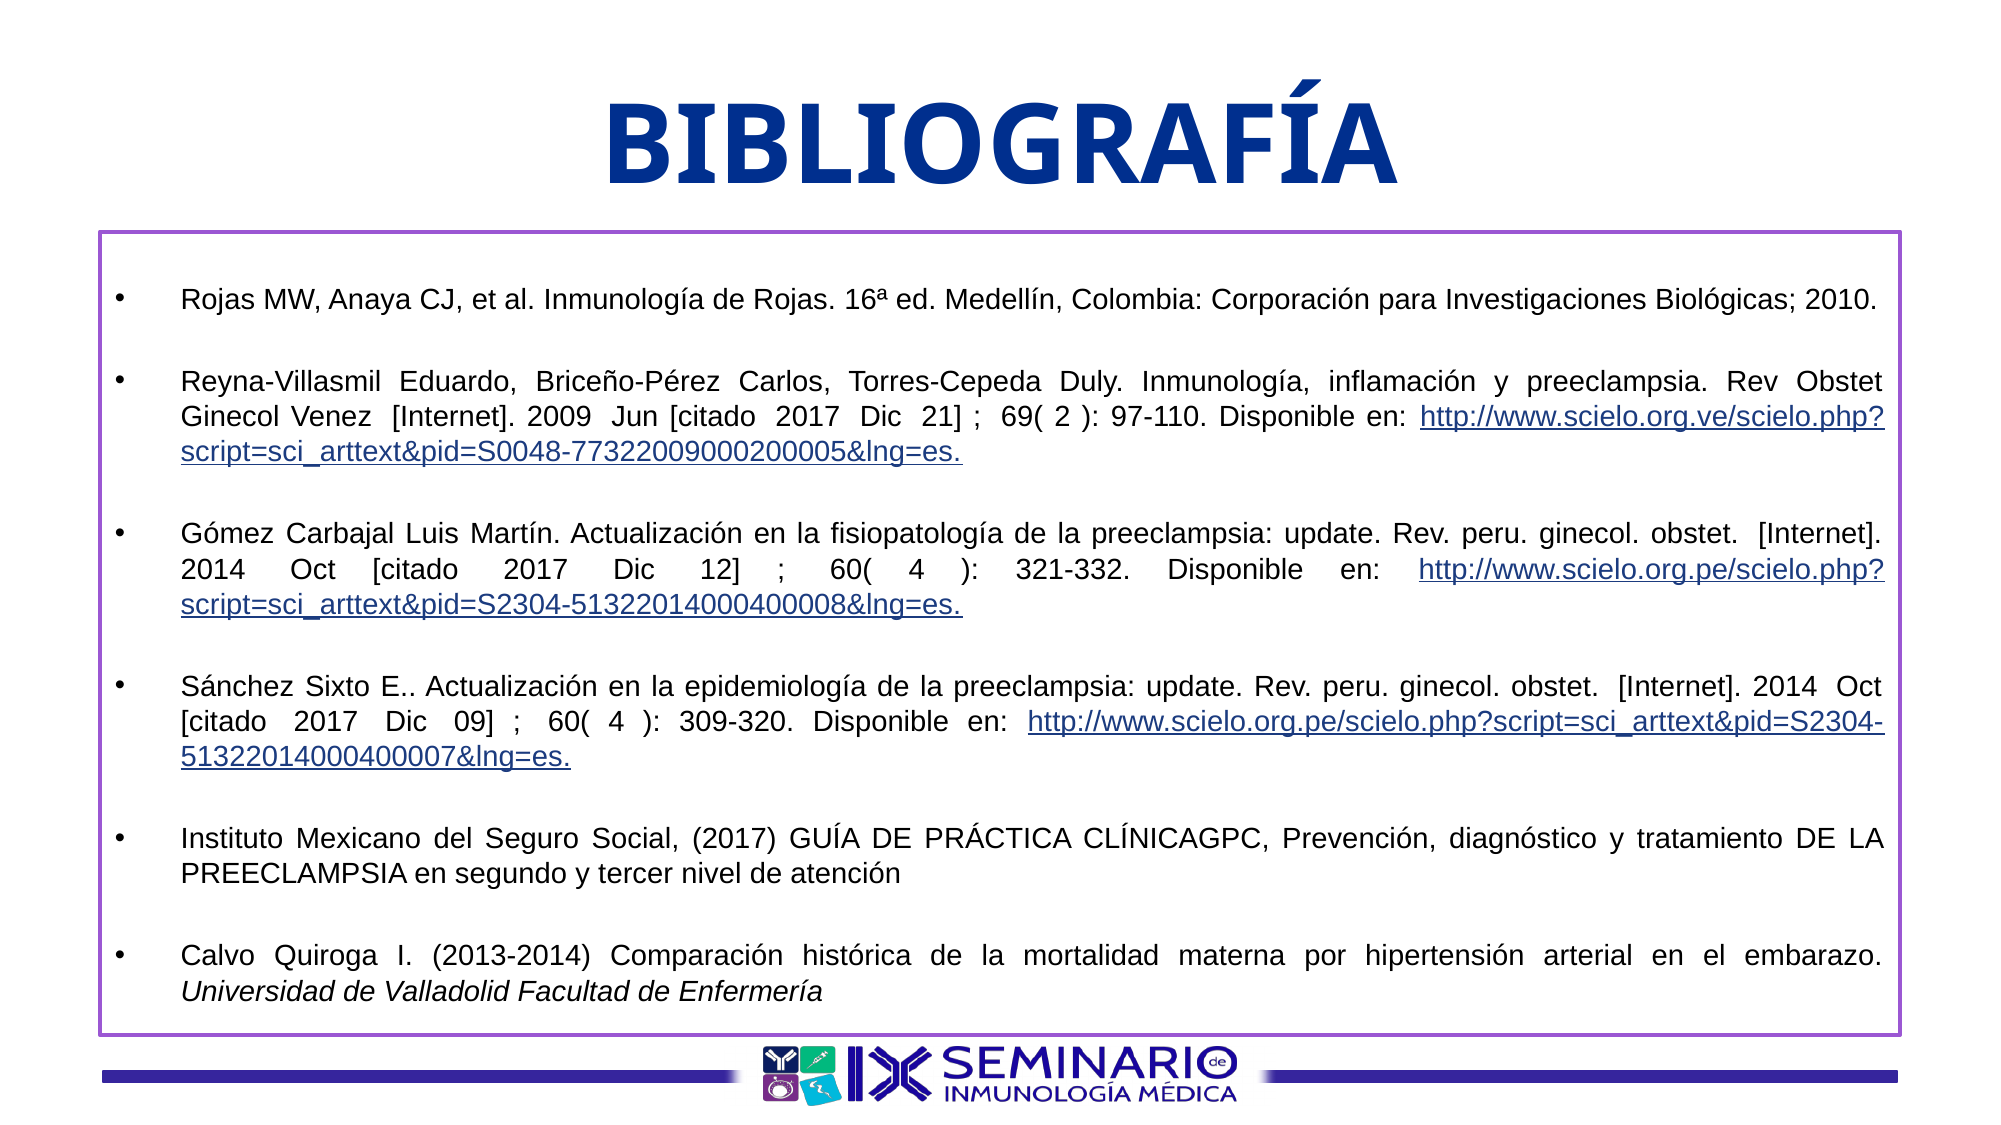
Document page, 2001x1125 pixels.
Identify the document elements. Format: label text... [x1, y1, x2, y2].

list Rojas MW, Anaya CJ, et al. Inmunología de Rojas. 16ª ed. Medellín, Colombia: Corporación para Investigaciones Biológicas; 2010. Reyna-Villasmil Eduardo, Briceño-Pérez Carlos, Torres-Cepeda Duly. Inmunología, inflamación y preeclampsia. Rev Obstet Ginecol Venez [Internet]. 2009 Jun [citado 2017 Dic 21] ; 69( 2 ): 97-110. Disponible en: http://www.scielo.org.ve/scielo.php?script=sci_arttext&pid=S0048-77322009000200005&lng=es. Gómez Carbajal Luis Martín. Actualización en la fisiopatología de la preeclampsia: update. Rev. peru. ginecol. obstet. [Internet]. 2014 Oct [citado 2017 Dic 12] ; 60( 4 ): 321-332. Disponible en: http://www.scielo.org.pe/scielo.php?script=sci_arttext&pid=S2304-51322014000400008&lng=es. Sánchez Sixto E.. Actualización en la epidemiología de la preeclampsia: update. Rev. peru. ginecol. obstet. [Internet]. 2014 Oct [citado 2017 Dic 09] ; 60( 4 ): 309-320. Disponible en: http://www.scielo.org.pe/scielo.php?script=sci_arttext&pid=S2304-51322014000400007&lng=es. Instituto Mexicano del Seguro Social, (2017) GUÍA DE PRÁCTICA CLÍNICAGPC, Prevención, diagnóstico y tratamiento DE LA PREECLAMPSIA en segundo y tercer nivel de atención Calvo Quiroga I. (2013-2014) Comparación histórica de la mortalidad materna por hipertensión arterial en el embarazo. Universidad de Valladolid Facultad de Enfermería [98, 230, 1902, 1037]
picture [763, 1046, 1237, 1106]
title BIBLIOGRAFÍA [99, 45, 1900, 230]
